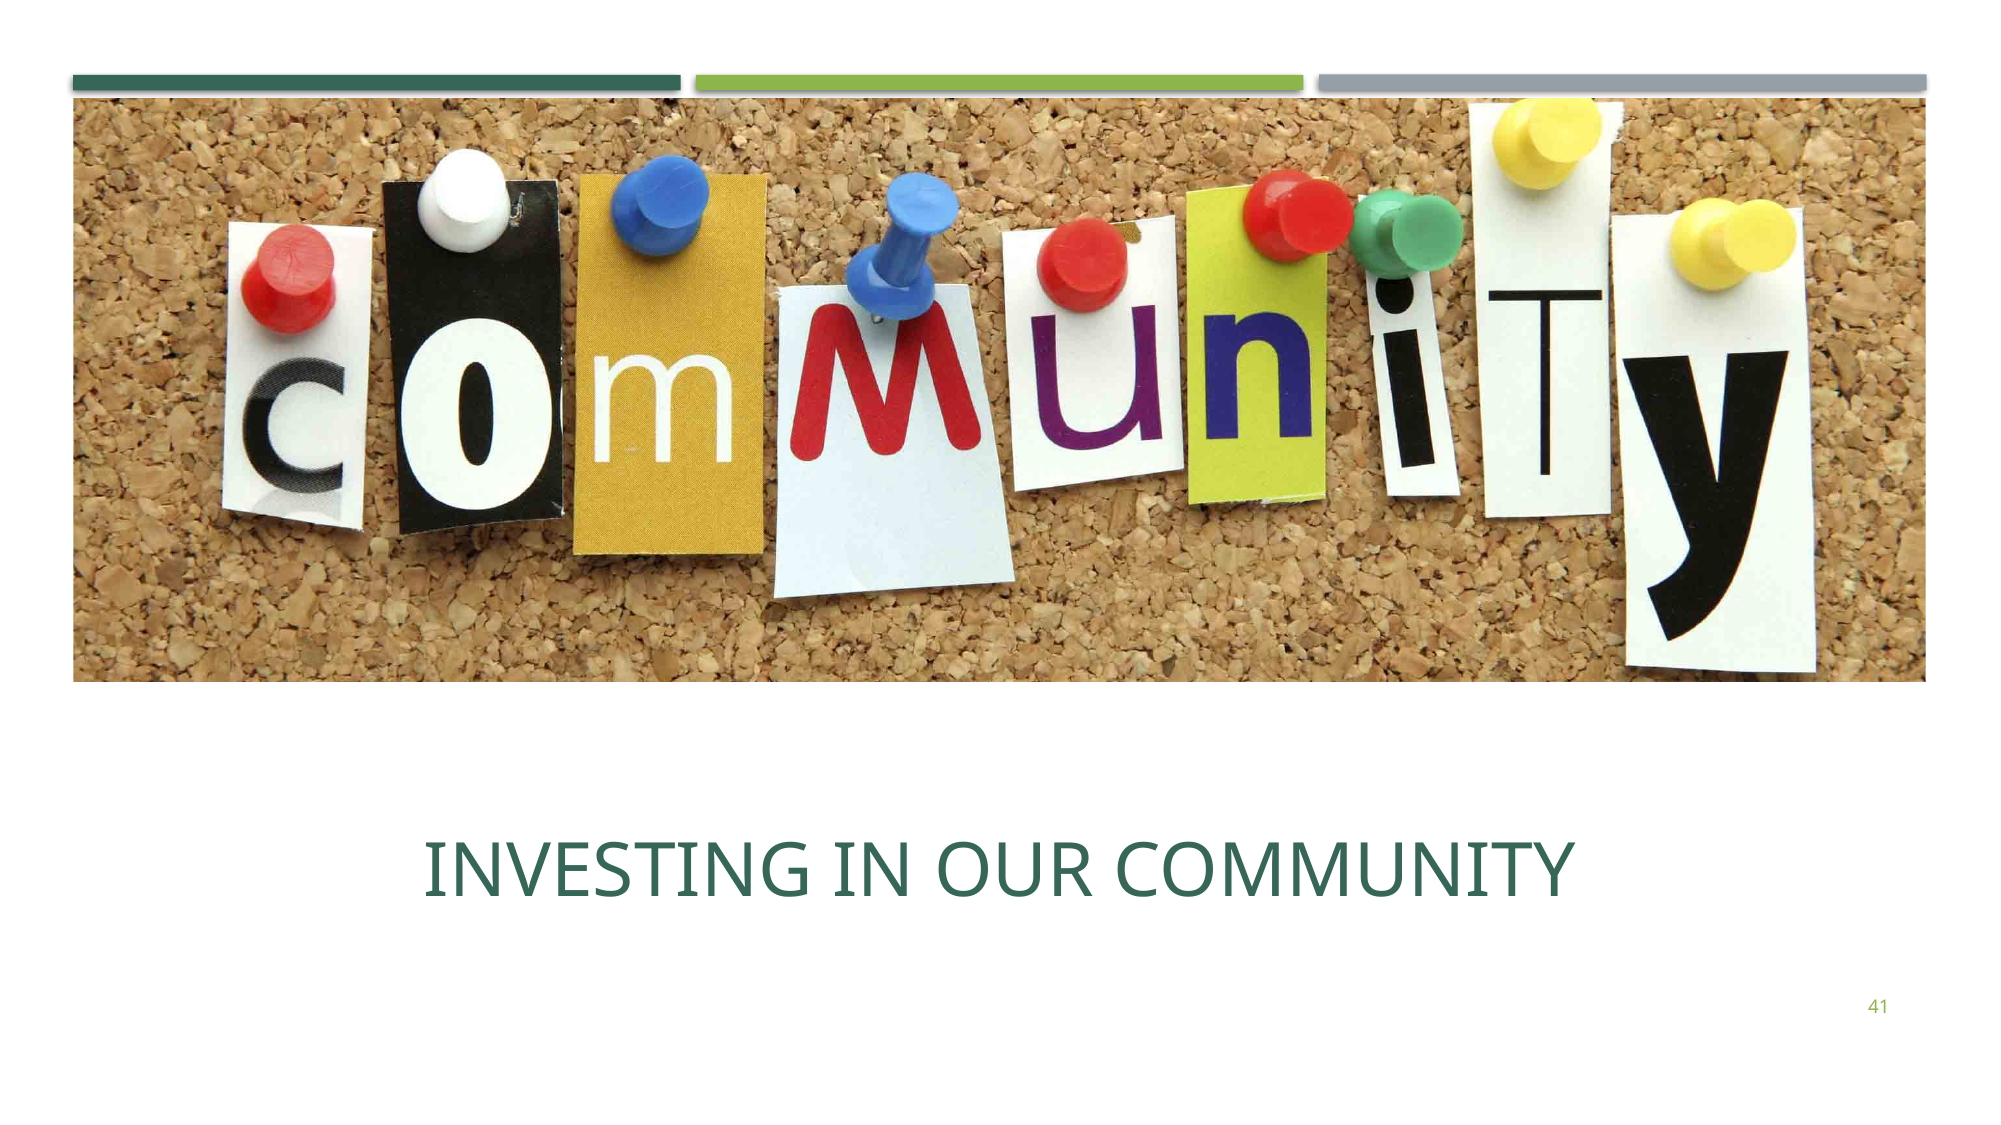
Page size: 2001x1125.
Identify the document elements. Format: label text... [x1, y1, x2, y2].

slide_number 41 [1732, 977, 1905, 1037]
title Investing in our Community [95, 769, 1905, 919]
picture [72, 97, 1927, 683]
